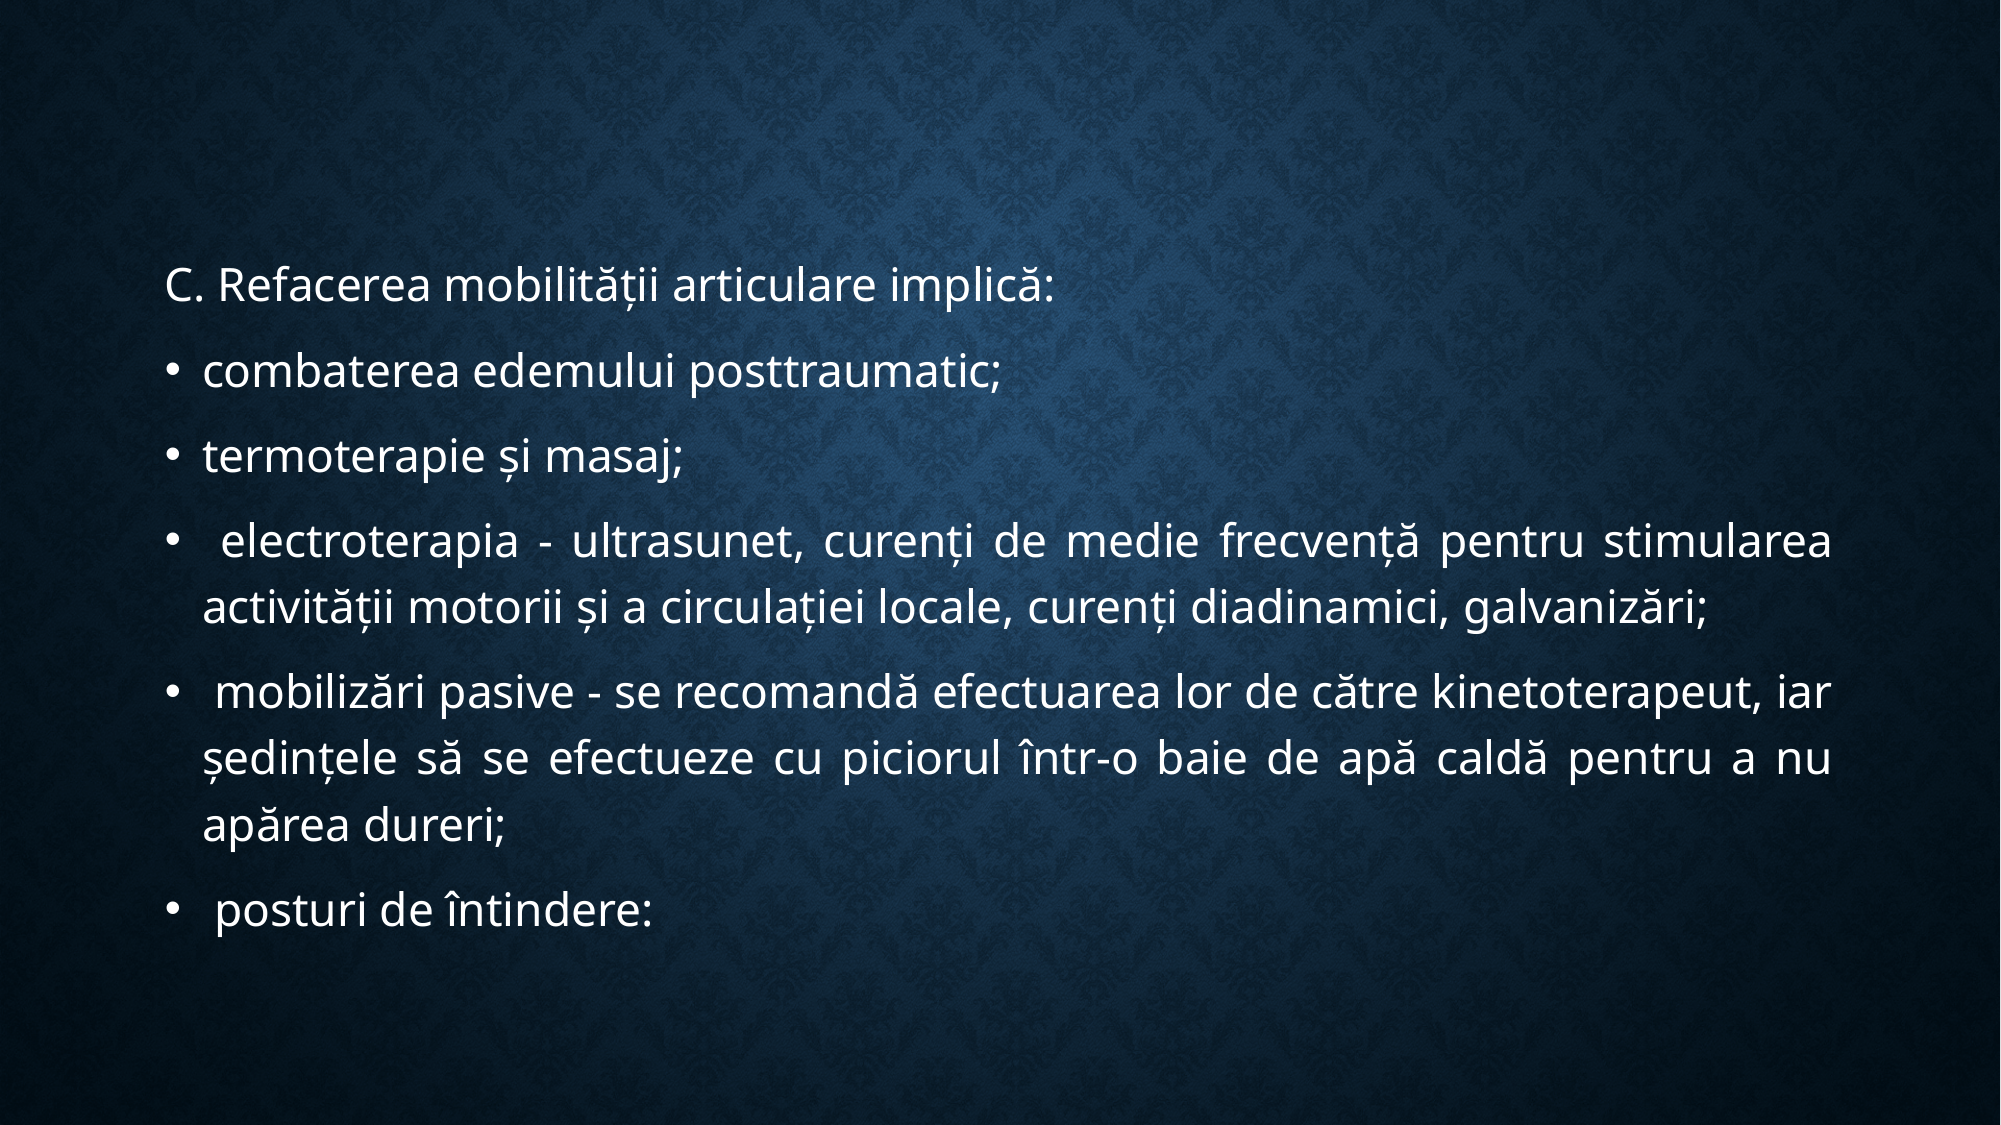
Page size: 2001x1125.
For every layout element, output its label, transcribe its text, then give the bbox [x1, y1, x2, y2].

list C. Refacerea mobilității articulare implică: combaterea edemului posttraumatic; termoterapie și masaj; electroterapia - ultrasunet, curenți de medie frecvență pentru stimularea activității motorii și a circulației locale, curenți diadinamici, galvanizări; mobilizări pasive - se recomandă efectuarea lor de către kinetoterapeut, iar ședințele să se efectueze cu piciorul într-o baie de apă caldă pentru a nu apărea dureri; posturi de întindere: [149, 237, 1849, 950]
